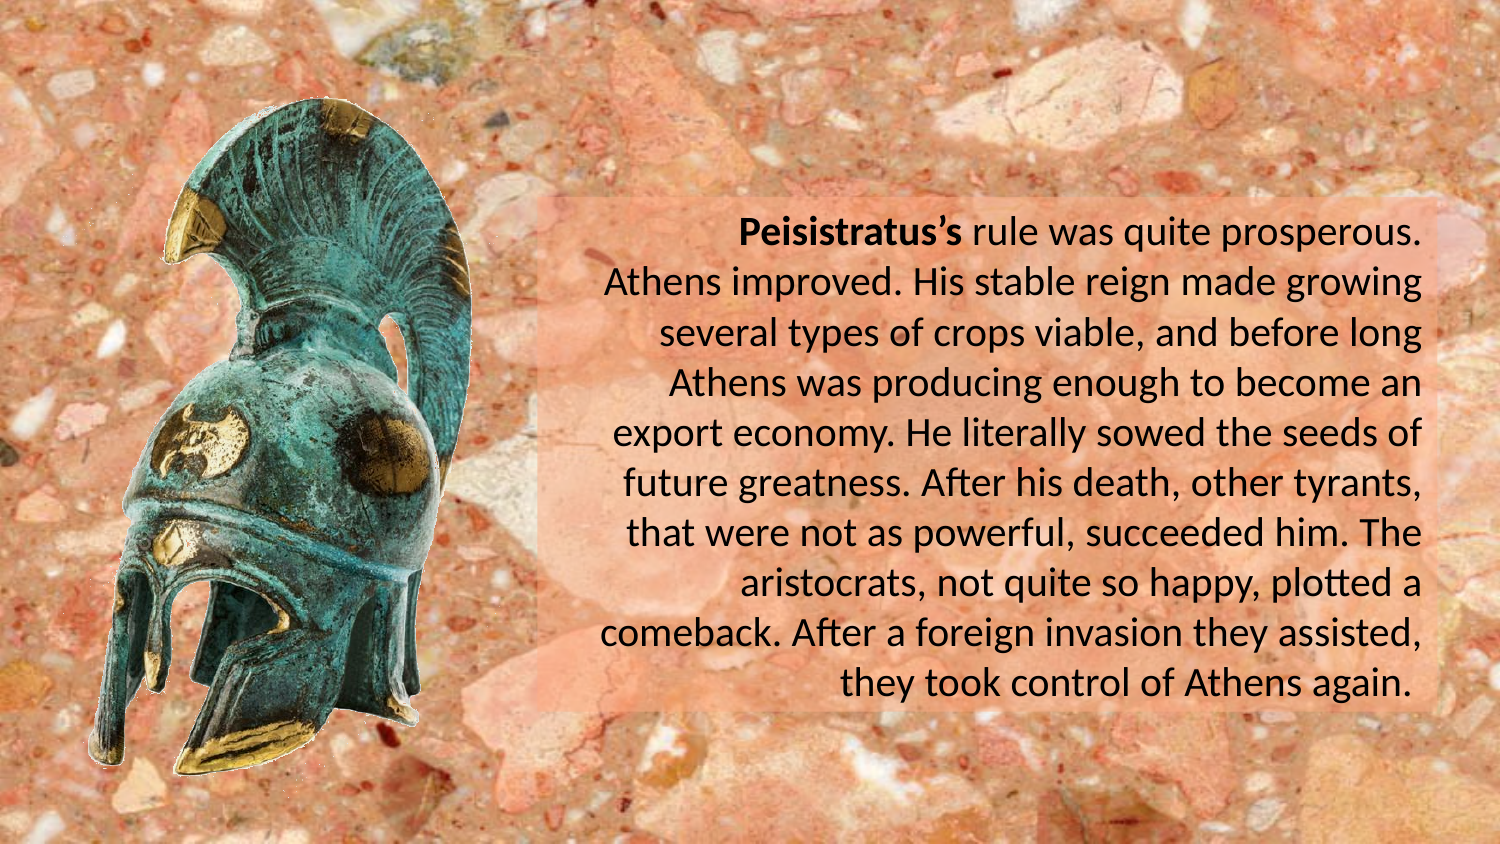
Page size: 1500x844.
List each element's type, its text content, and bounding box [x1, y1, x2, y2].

picture [0, 0, 1500, 844]
text_box Peisistratus’s rule was quite prosperous. Athens improved. His stable reign made growing several types of crops viable, and before long Athens was producing enough to become an export economy. He literally sowed the seeds of future greatness. After his death, other tyrants, that were not as powerful, succeeded him. The aristocrats, not quite so happy, plotted a comeback. After a foreign invasion they assisted, they took control of Athens again. [537, 196, 1438, 712]
